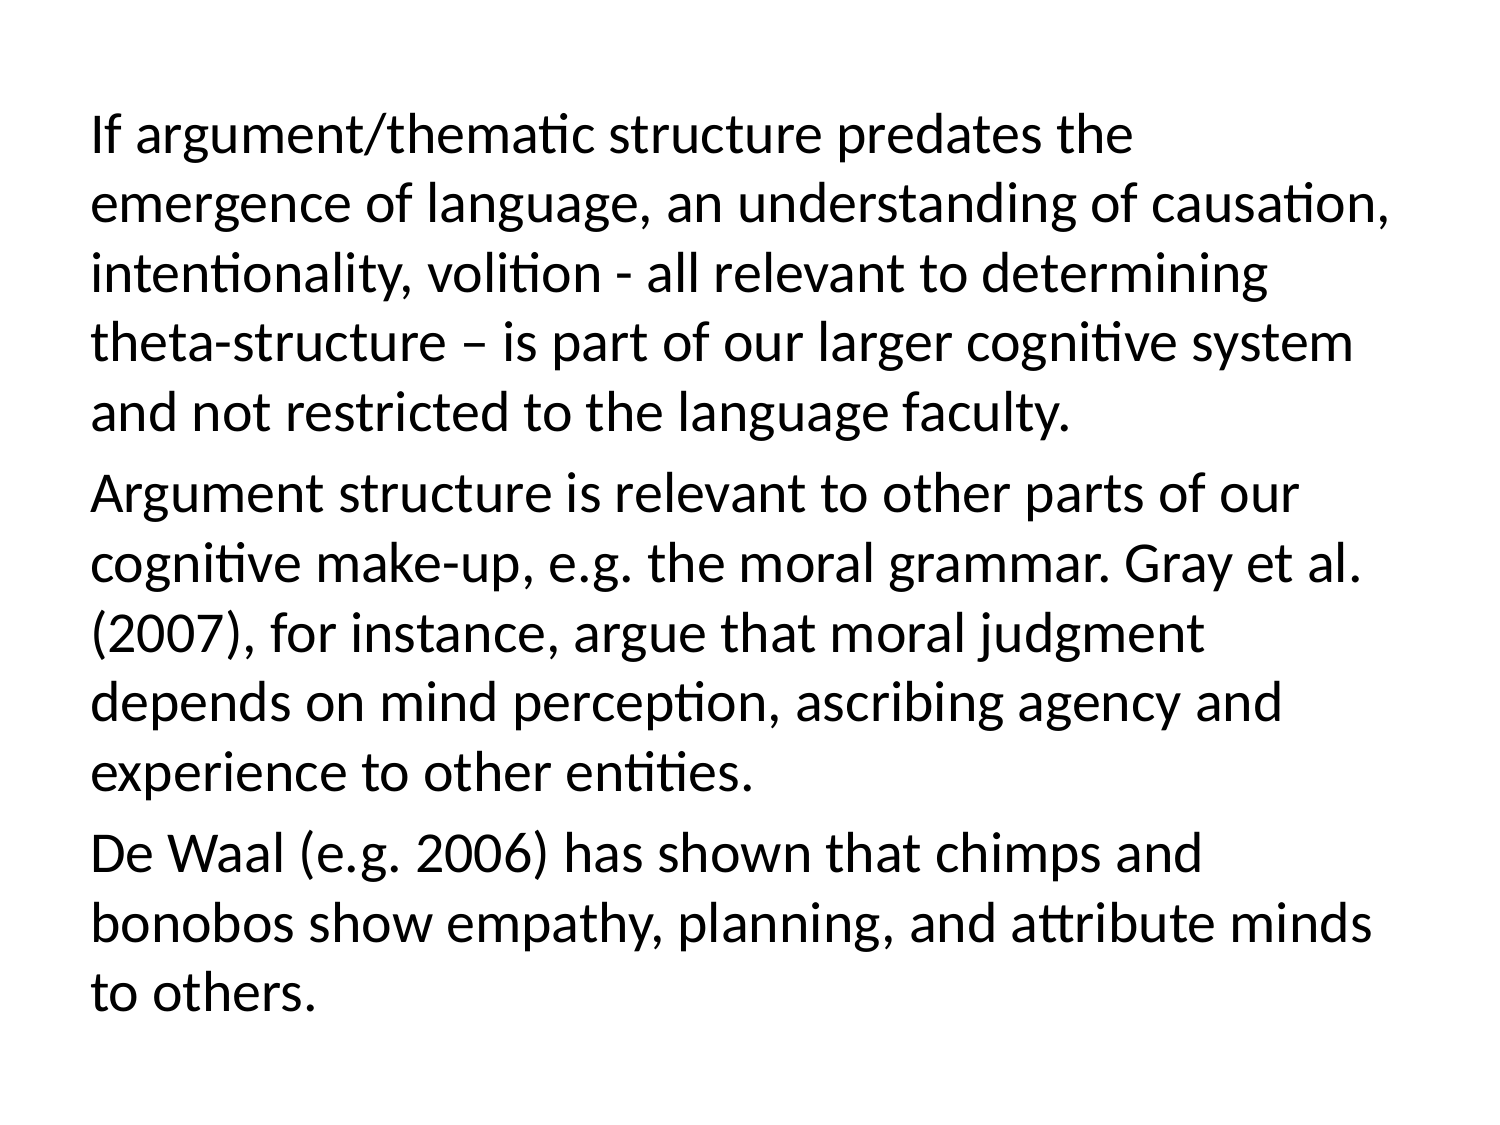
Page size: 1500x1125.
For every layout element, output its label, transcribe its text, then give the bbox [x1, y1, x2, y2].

list If argument/thematic structure predates the emergence of language, an understanding of causation, intentionality, volition - all relevant to determining theta-structure – is part of our larger cognitive system and not restricted to the language faculty. Argument structure is relevant to other parts of our cognitive make-up, e.g. the moral grammar. Gray et al. (2007), for instance, argue that moral judgment depends on mind perception, ascribing agency and experience to other entities. De Waal (e.g. 2006) has shown that chimps and bonobos show empathy, planning, and attribute minds to others. [75, 87, 1425, 1088]
